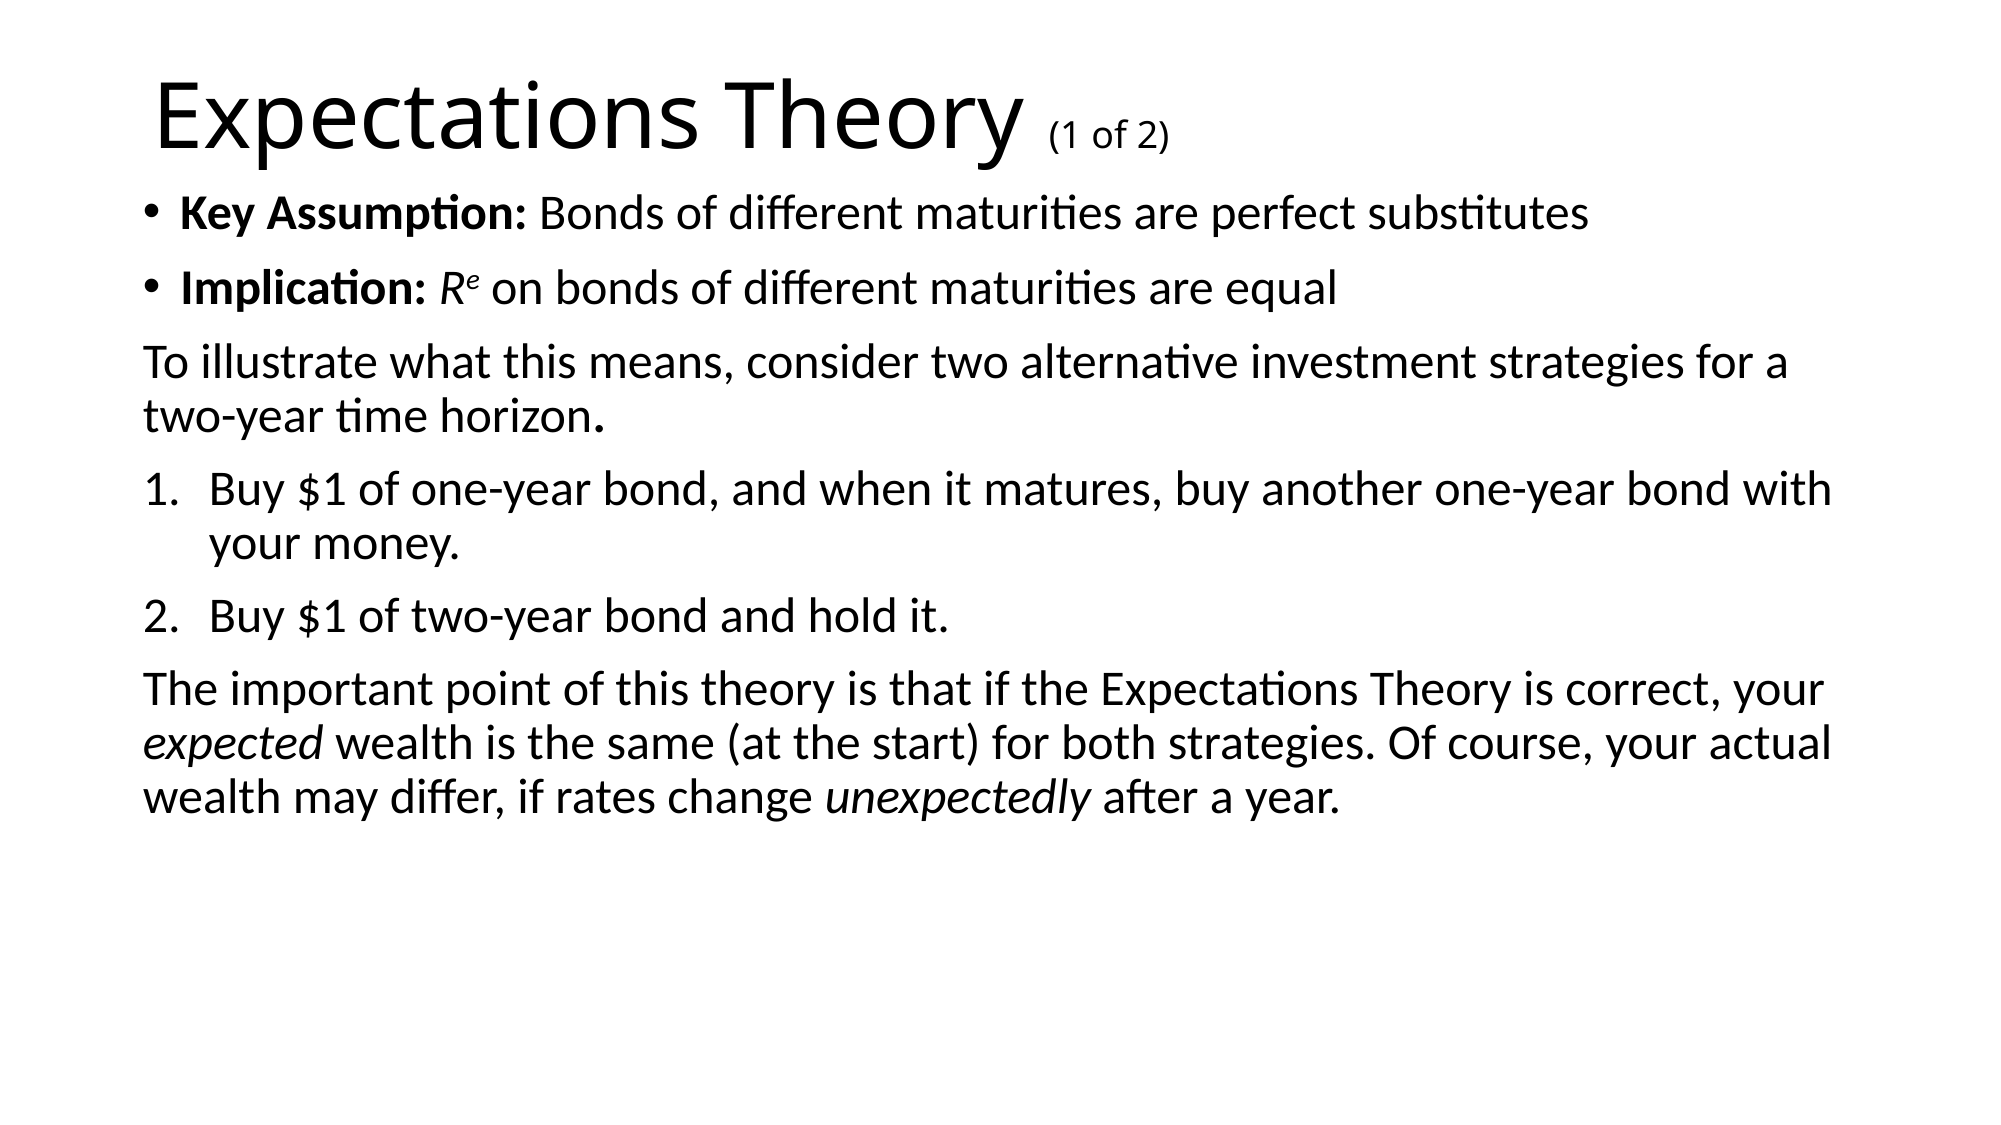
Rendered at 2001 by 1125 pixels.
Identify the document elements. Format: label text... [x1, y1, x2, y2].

title Expectations Theory (1 of 2) [137, 59, 1863, 179]
list Key Assumption: Bonds of different maturities are perfect substitutes Implication: Re on bonds of different maturities are equal To illustrate what this means, consider two alternative investment strategies for a two-year time horizon. Buy $1 of one-year bond, and when it matures, buy another one-year bond with your money. Buy $1 of two-year bond and hold it. The important point of this theory is that if the Expectations Theory is correct, your expected wealth is the same (at the start) for both strategies. Of course, your actual wealth may differ, if rates change unexpectedly after a year. [127, 178, 1853, 893]
